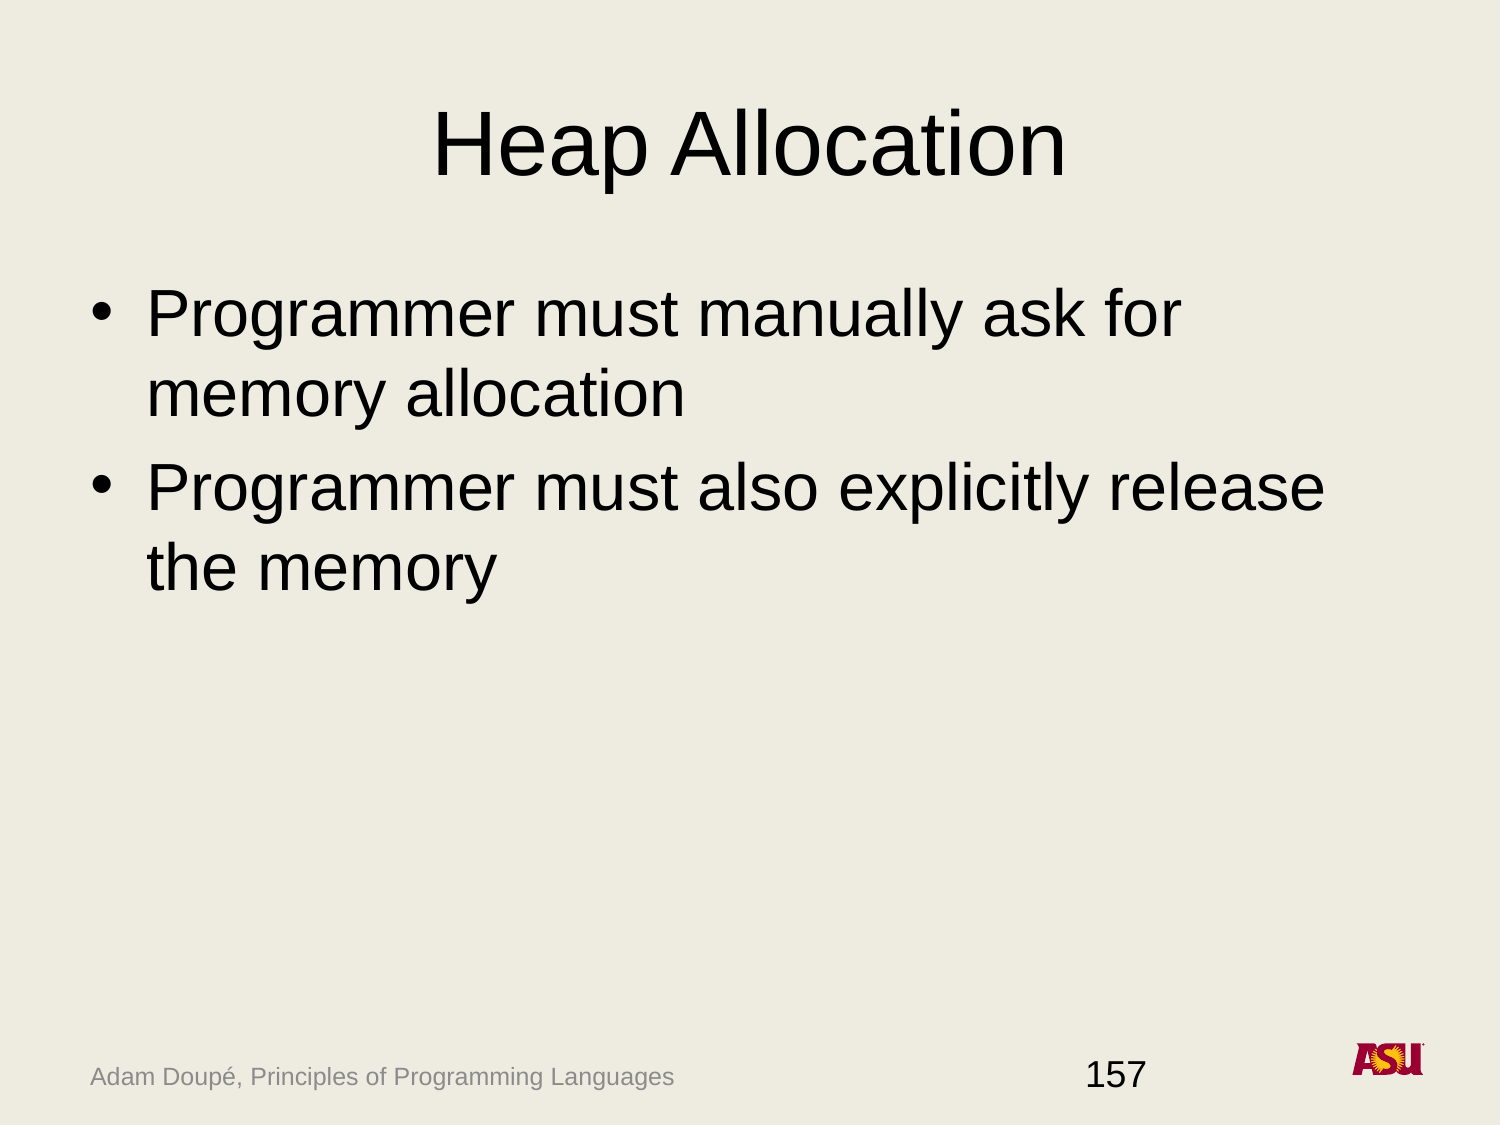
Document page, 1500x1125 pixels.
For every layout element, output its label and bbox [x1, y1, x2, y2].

title [75, 45, 1425, 233]
list [75, 262, 1425, 1005]
slide_number [1070, 1042, 1421, 1103]
